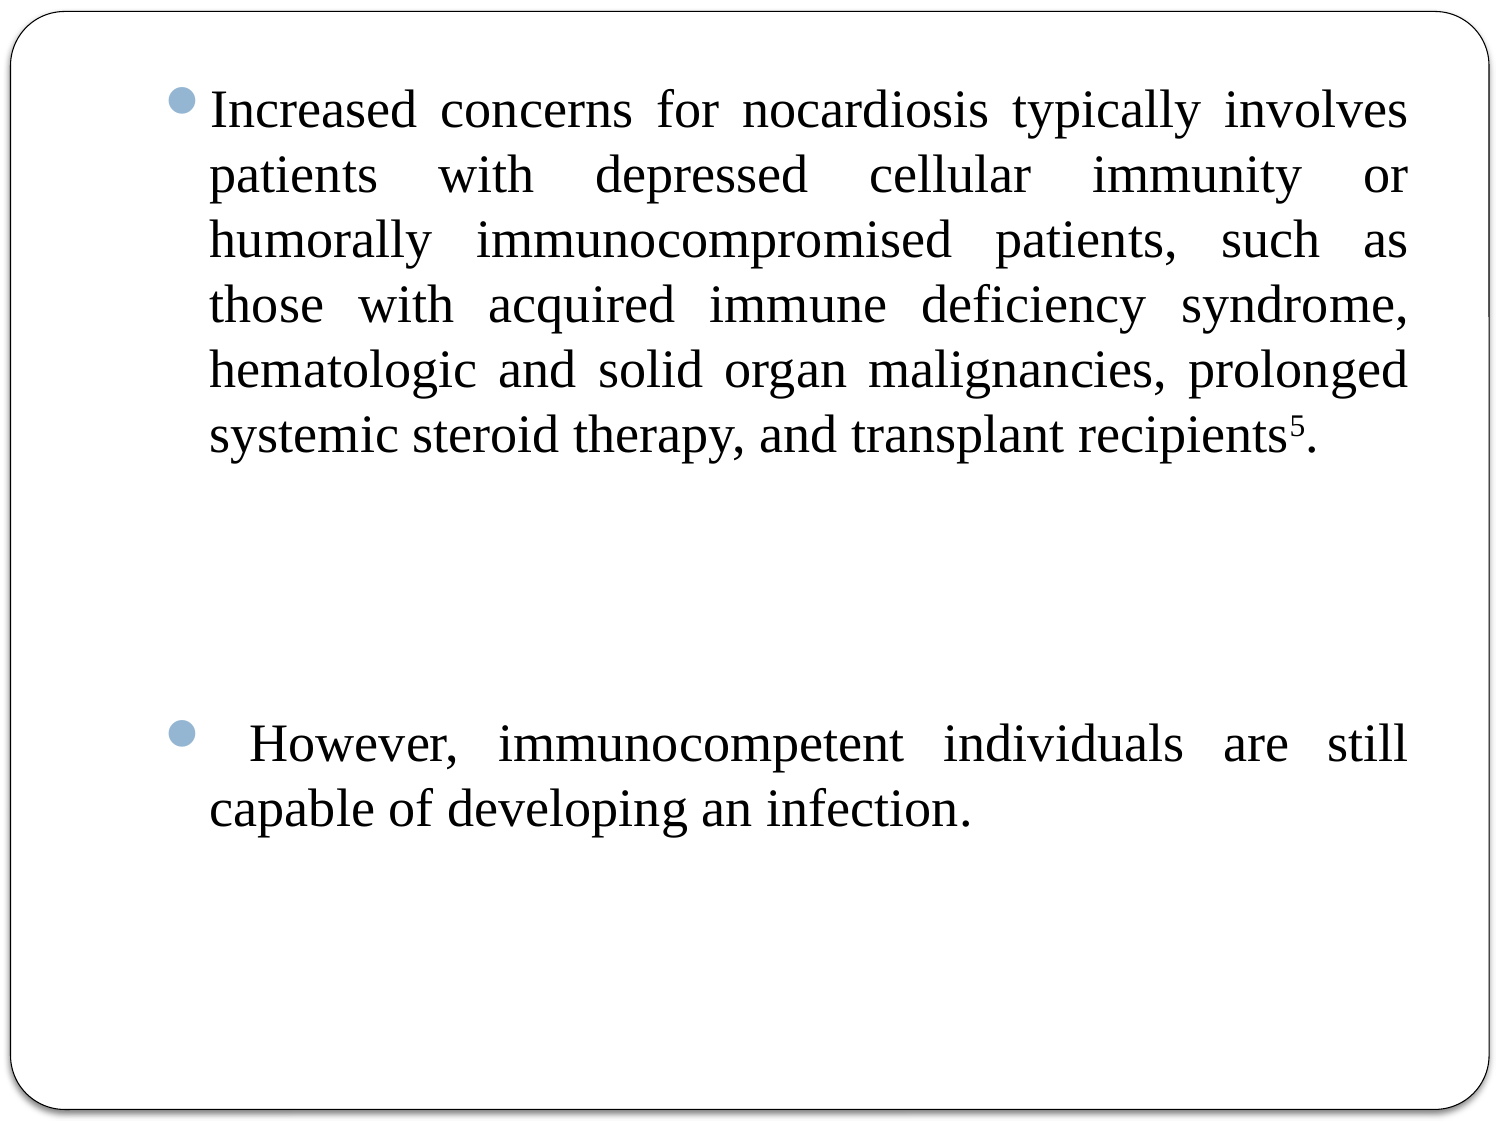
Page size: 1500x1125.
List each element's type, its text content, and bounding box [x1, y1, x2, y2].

list Increased concerns for nocardiosis typically involves patients with depressed cellular immunity or humorally immunocompromised patients, such as those with acquired immune deficiency syndrome, hematologic and solid organ malignancies, prolonged systemic steroid therapy, and transplant recipients5. However, immunocompetent individuals are still capable of developing an infection. [150, 66, 1425, 988]
